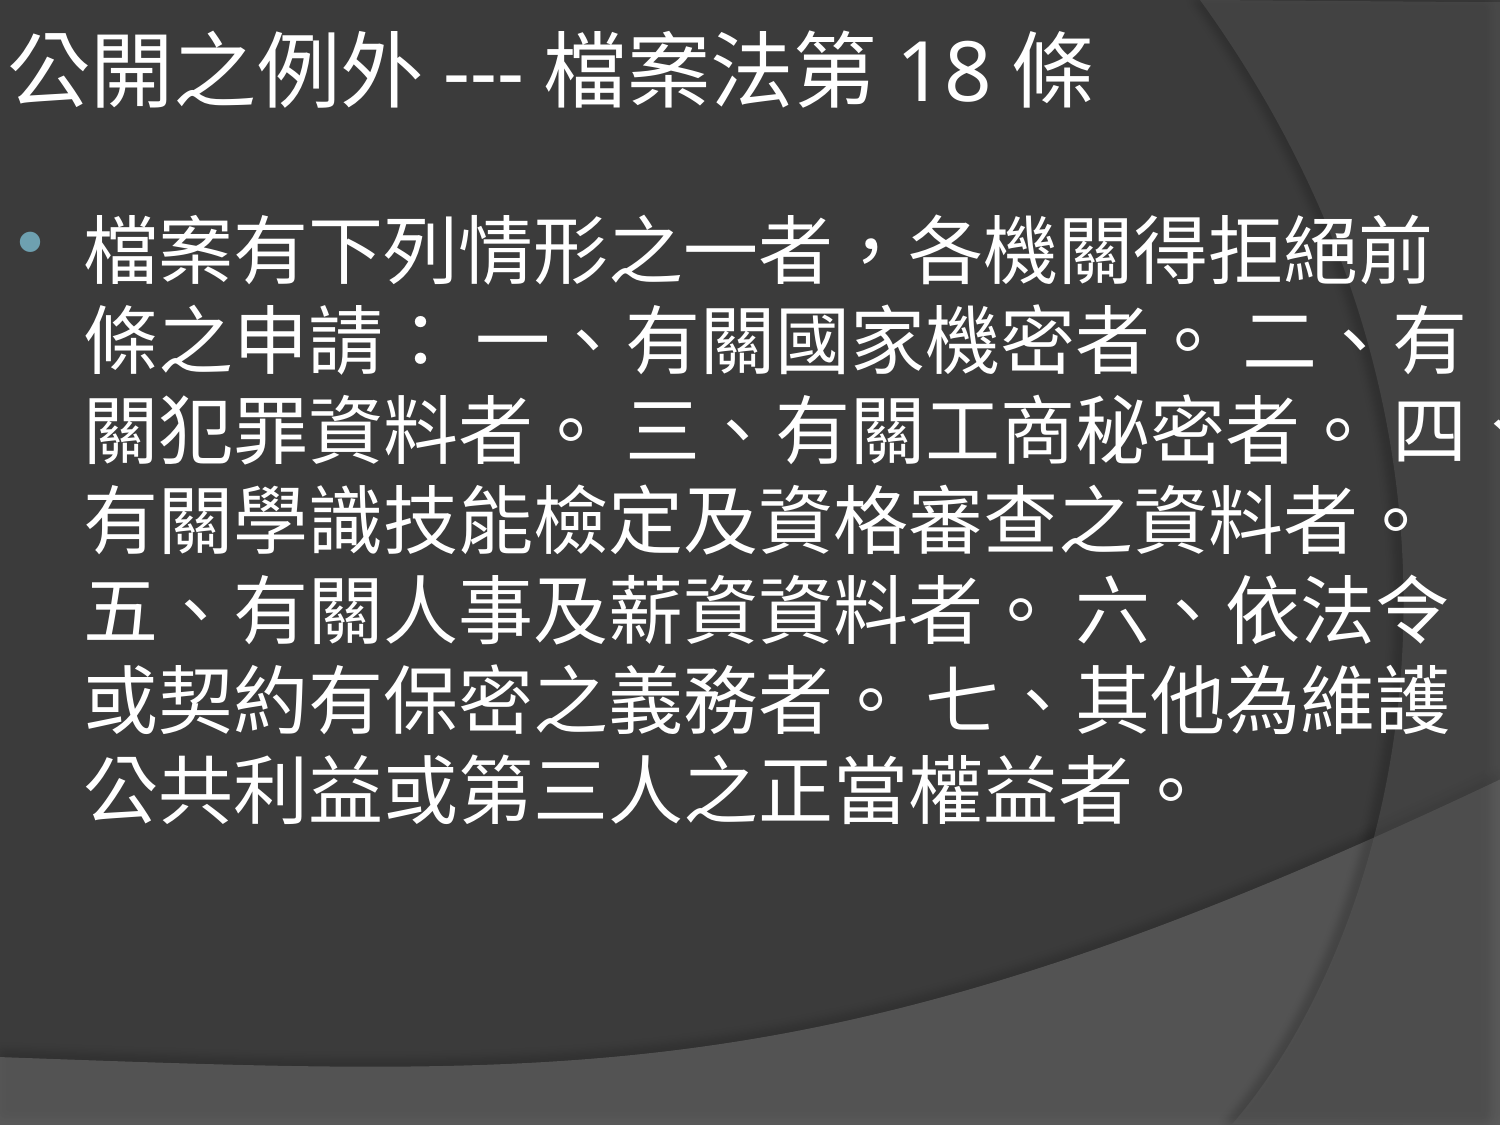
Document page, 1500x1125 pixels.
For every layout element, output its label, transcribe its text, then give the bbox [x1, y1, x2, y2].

title 公開之例外---檔案法第18條 [0, 0, 1500, 138]
list 檔案有下列情形之一者，各機關得拒絕前條之申請： 一、有關國家機密者。 二、有關犯罪資料者。 三、有關工商秘密者。 四、有關學識技能檢定及資格審查之資料者。 五、有關人事及薪資資料者。 六、依法令或契約有保密之義務者。 七、其他為維護公共利益或第三人之正當權益者。 [0, 196, 1500, 1024]
